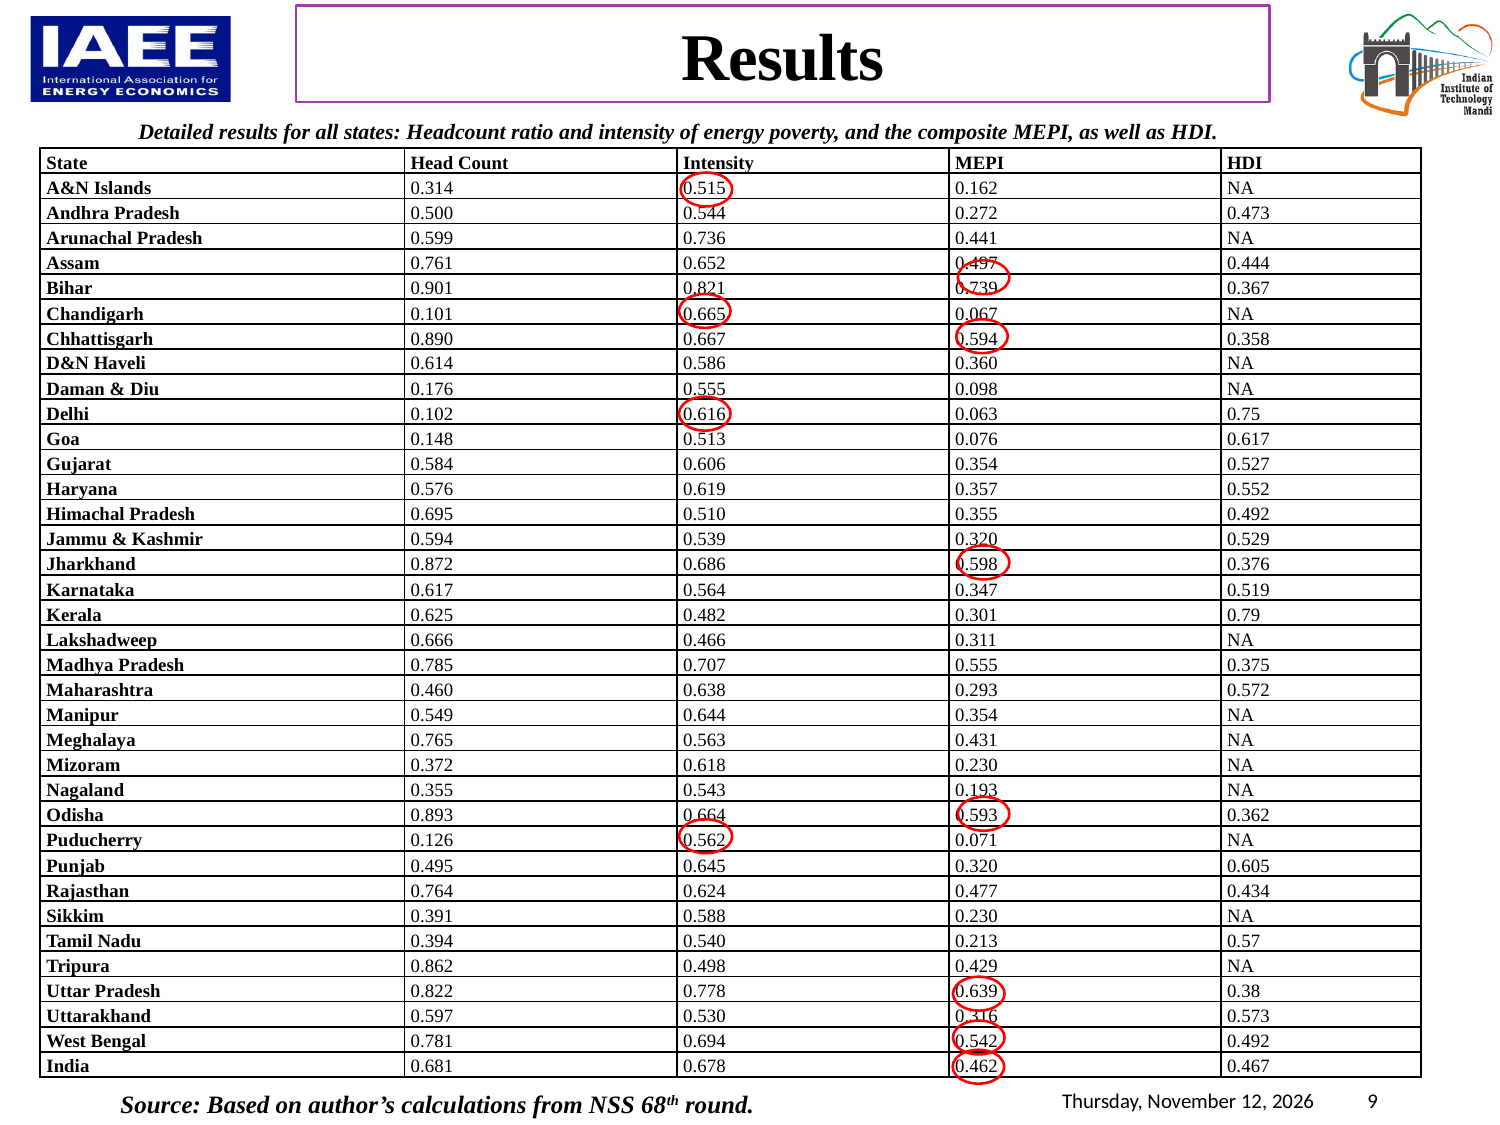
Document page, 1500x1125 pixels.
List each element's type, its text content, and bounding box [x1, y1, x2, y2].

table_cell 0.573 [1222, 1002, 1420, 1026]
table_cell 0.441 [950, 224, 1220, 248]
table_cell 0.497 [950, 250, 1220, 273]
table_cell 0.584 [405, 450, 676, 474]
table_cell 0.347 [950, 576, 1220, 599]
table_cell 0.354 [950, 450, 1220, 474]
table_cell 0.358 [1222, 325, 1420, 348]
table_cell NA [1222, 726, 1420, 750]
table_header State [41, 149, 404, 172]
table_cell 0.462 [998, 1053, 1220, 1076]
table_cell 0.619 [678, 475, 948, 499]
table_cell NA [1222, 952, 1420, 976]
table_cell 0.071 [950, 827, 1220, 850]
table_cell 0.492 [1222, 500, 1420, 524]
picture [30, 16, 232, 103]
table_cell Nagaland [41, 777, 404, 800]
table_cell 0.707 [678, 651, 948, 674]
table_cell 0.311 [950, 626, 1220, 649]
table_cell 0.593 [950, 802, 961, 825]
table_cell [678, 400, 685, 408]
table_cell 0.515 [678, 174, 689, 198]
table_cell 0.301 [950, 601, 1220, 624]
table_cell Himachal Pradesh [41, 500, 404, 524]
table_cell Kerala [41, 601, 404, 624]
table_cell 0.638 [678, 676, 948, 700]
table_cell 0.102 [405, 400, 676, 423]
table_cell 0.230 [950, 902, 1220, 925]
table_cell 0.598 [1006, 551, 1220, 574]
table_cell NA [1222, 224, 1420, 248]
table_cell 0.576 [405, 475, 676, 499]
table_cell 0.588 [678, 902, 948, 925]
table_cell 0.467 [1222, 1053, 1420, 1076]
table_cell NA [1222, 701, 1420, 725]
text_box [956, 544, 1011, 581]
table_cell Jammu & Kashmir [41, 526, 404, 549]
table_cell 0.614 [405, 350, 676, 373]
table_cell 0.57 [1222, 927, 1420, 950]
title Results [295, 4, 1271, 97]
table_cell Uttarakhand [41, 1002, 404, 1026]
table_cell 0.624 [678, 877, 948, 900]
table_cell Bihar [41, 275, 404, 298]
table_cell 0.639 [993, 977, 1220, 1001]
table_cell 0.872 [405, 551, 676, 574]
table_cell 0.367 [1222, 275, 1420, 298]
text_box [956, 259, 1011, 296]
table_cell 0.076 [950, 425, 1220, 449]
table_cell 0.79 [1222, 601, 1420, 624]
table_cell 0.664 [678, 802, 948, 825]
table_cell 0.862 [405, 952, 676, 976]
table_cell 0.394 [405, 927, 676, 950]
table_cell Tamil Nadu [41, 927, 404, 950]
table_cell 0.765 [405, 726, 676, 750]
table_cell 0.513 [678, 425, 948, 449]
table_cell 0.148 [405, 425, 676, 449]
table_cell NA [1222, 375, 1420, 398]
table_cell 0.821 [678, 275, 948, 298]
table_cell 0.391 [405, 902, 676, 925]
table_cell 0.562 [726, 827, 948, 850]
table_header MEPI [950, 152, 1220, 172]
table_cell 0.542 [999, 1028, 1220, 1051]
table_cell 0.510 [678, 500, 948, 524]
text_box [951, 975, 1006, 1012]
table_cell 0.605 [1222, 852, 1420, 875]
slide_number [1011, 1057, 1330, 1118]
table_cell NA [1222, 350, 1420, 373]
table_cell NA [1222, 300, 1420, 323]
table_cell 0.695 [405, 500, 676, 524]
table_cell 0.739 [950, 275, 1220, 298]
table_cell 0.666 [405, 626, 676, 649]
table_cell 0.38 [1222, 977, 1420, 1001]
table_cell Sikkim [41, 902, 404, 925]
text_box [677, 817, 734, 855]
table_cell 0.527 [1222, 450, 1420, 474]
table_cell 0.316 [950, 1002, 1220, 1026]
table_cell Goa [41, 425, 404, 449]
table_cell 0.549 [405, 701, 676, 725]
table_cell 0.555 [950, 651, 1220, 674]
text_box Source: Based on author’s calculations from NSS 68th round. [105, 1078, 1344, 1125]
table_cell 0.893 [405, 802, 676, 825]
table_cell Tripura [41, 952, 404, 976]
table_cell 0.213 [950, 927, 1220, 950]
table_cell 0.652 [678, 250, 948, 273]
table_cell 0.555 [678, 375, 948, 398]
table_cell 0.617 [405, 576, 676, 599]
slide_number 9 [1352, 1057, 1449, 1118]
table_cell NA [1222, 174, 1420, 198]
table_cell 0.781 [405, 1028, 676, 1051]
table_cell 0.101 [405, 300, 676, 323]
table_cell 0.529 [1222, 526, 1420, 549]
table_cell Daman & Diu [41, 375, 404, 398]
table_cell 0.616 [725, 400, 948, 423]
text_box [951, 1019, 1006, 1052]
table_cell Delhi [41, 400, 404, 423]
table_cell 0.519 [1222, 576, 1420, 599]
table_cell 0.320 [950, 526, 1220, 549]
table_cell 0.542 [950, 1028, 959, 1051]
table_cell 0.681 [405, 1053, 676, 1076]
table_cell 0.314 [405, 174, 676, 198]
table_cell 0.678 [678, 1053, 948, 1076]
table_header HDI [1222, 149, 1420, 172]
table_cell Gujarat [41, 450, 404, 474]
text_box [677, 395, 732, 432]
table_cell 0.434 [1222, 877, 1420, 900]
table_cell 0.360 [950, 350, 1220, 373]
table_cell 0.645 [678, 852, 948, 875]
text_box [951, 1048, 1006, 1085]
table_cell 0.594 [1004, 325, 1220, 348]
table_cell Karnataka [41, 576, 404, 599]
picture [1342, 0, 1500, 129]
table_cell 0.515 [724, 174, 948, 198]
table_cell 0.618 [678, 751, 948, 775]
table_cell 0.466 [678, 626, 948, 649]
table_cell India [41, 1053, 404, 1076]
table_cell 0.354 [950, 701, 1220, 725]
table_cell 0.639 [950, 977, 964, 1001]
text_box [677, 292, 732, 330]
table_cell Meghalaya [41, 726, 404, 750]
table_cell Punjab [41, 852, 404, 875]
table_cell Uttar Pradesh [41, 977, 404, 1001]
text_box [679, 171, 734, 208]
table_cell 0.778 [678, 977, 948, 1001]
table_cell Chandigarh [41, 300, 404, 323]
table_cell 0.644 [678, 701, 948, 725]
table_cell 0.482 [678, 601, 948, 624]
table_cell Jharkhand [41, 551, 404, 574]
table_cell 0.293 [950, 676, 1220, 700]
table_cell 0.320 [950, 852, 1220, 875]
table_cell 0.552 [1222, 475, 1420, 499]
table_cell 0.785 [405, 651, 676, 674]
table_cell NA [1222, 626, 1420, 649]
table_cell 0.230 [950, 751, 1220, 775]
table_cell Manipur [41, 701, 404, 725]
table_cell Mizoram [41, 751, 404, 775]
table_cell 0.75 [1222, 400, 1420, 423]
table_cell 0.544 [678, 199, 948, 223]
table_cell 0.477 [950, 877, 1220, 900]
table_cell 0.617 [1222, 425, 1420, 449]
table_cell 0.355 [405, 777, 676, 800]
table_cell 0.460 [405, 676, 676, 700]
table_cell 0.593 [1006, 802, 1220, 825]
table_cell 0.598 [950, 551, 961, 574]
table_header Intensity [678, 152, 948, 172]
table_cell 0.462 [950, 1053, 959, 1076]
table_cell West Bengal [41, 1028, 404, 1051]
table_cell 0.444 [1222, 250, 1420, 273]
table_header Head Count [405, 152, 676, 172]
table_cell Puducherry [41, 827, 404, 850]
table_cell 0.429 [950, 952, 1220, 976]
table_cell 0.594 [950, 325, 960, 348]
table_cell 0.594 [405, 526, 676, 549]
table_cell 0.586 [678, 350, 948, 373]
table_cell 0.272 [950, 199, 1220, 223]
table_cell Odisha [41, 802, 404, 825]
table_cell Andhra Pradesh [41, 199, 404, 223]
table_cell 0.375 [1222, 651, 1420, 674]
table_cell 0.431 [950, 726, 1220, 750]
table_cell 0.539 [678, 526, 948, 549]
table_cell 0.530 [678, 1002, 948, 1026]
table_cell 0.890 [405, 325, 676, 348]
table_cell D&N Haveli [41, 350, 404, 373]
table_cell 0.625 [405, 601, 676, 624]
table_cell NA [1222, 902, 1420, 925]
table_cell 0.362 [1222, 802, 1420, 825]
table_cell 0.543 [678, 777, 948, 800]
text_box [956, 795, 1011, 833]
table_cell 0.357 [950, 475, 1220, 499]
table_cell 0.176 [405, 375, 676, 398]
table_cell Maharashtra [41, 676, 404, 700]
table_cell 0.606 [678, 450, 948, 474]
table_cell 0.822 [405, 977, 676, 1001]
table_cell 0.599 [405, 224, 676, 248]
table_cell 0.572 [1222, 676, 1420, 700]
table_cell Chhattisgarh [41, 325, 404, 348]
table_cell 0.193 [950, 777, 1220, 800]
table_cell 0.376 [1222, 551, 1420, 574]
table_cell 0.473 [1222, 199, 1420, 223]
table_cell 0.498 [678, 952, 948, 976]
table_cell 0.736 [678, 224, 948, 248]
table_cell 0.162 [950, 174, 1220, 198]
table_cell 0.694 [678, 1028, 948, 1051]
table_cell 0.355 [950, 500, 1220, 524]
table_cell 0.492 [1222, 1028, 1420, 1051]
table_cell 0.901 [405, 275, 676, 298]
table_cell 0.563 [678, 726, 948, 750]
table_cell 0.597 [405, 1002, 676, 1026]
table_cell 0.098 [950, 375, 1220, 398]
table_cell NA [1222, 777, 1420, 800]
table_cell Assam [41, 250, 404, 273]
table_cell 0.495 [405, 852, 676, 875]
table_cell Haryana [41, 475, 404, 499]
table_cell NA [1222, 827, 1420, 850]
table_cell 0.761 [405, 250, 676, 273]
table_cell 0.067 [950, 300, 1220, 323]
table_cell Rajasthan [41, 877, 404, 900]
table_cell 0.686 [678, 551, 948, 574]
table_cell Lakshadweep [41, 626, 404, 649]
table_cell Madhya Pradesh [41, 651, 404, 674]
table_cell 0.764 [405, 877, 676, 900]
table_cell 0.126 [405, 827, 676, 850]
table_cell 0.063 [950, 400, 1220, 423]
table_cell 0.372 [405, 751, 676, 775]
table_cell 0.564 [678, 576, 948, 599]
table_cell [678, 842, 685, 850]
text_box [954, 317, 1010, 355]
table_cell 0.540 [678, 927, 948, 950]
table_cell Arunachal Pradesh [41, 224, 404, 248]
table_cell 0.665 [727, 300, 948, 323]
table_cell NA [1222, 751, 1420, 775]
table_cell 0.500 [405, 199, 676, 223]
text_box Detailed results for all states: Headcount ratio and intensity of energy poverty, and the composite MEPI, as well as HDI. [60, 97, 1298, 152]
table_cell A&N Islands [41, 174, 404, 198]
table_cell 0.667 [678, 325, 948, 348]
